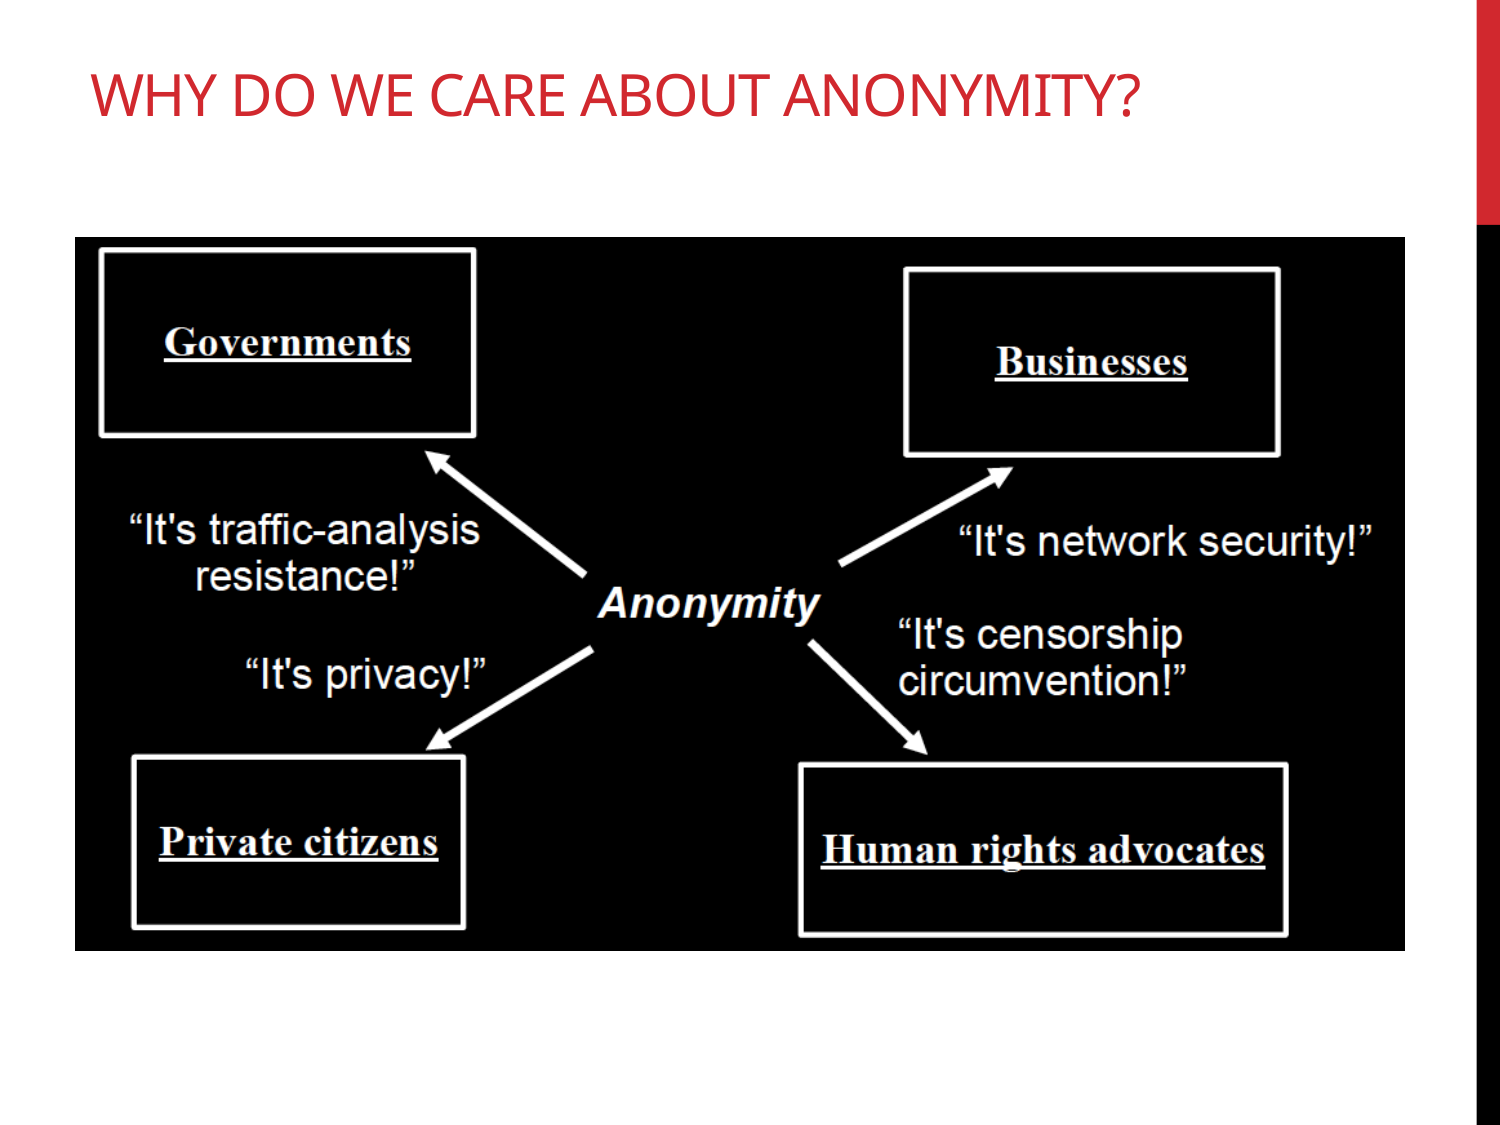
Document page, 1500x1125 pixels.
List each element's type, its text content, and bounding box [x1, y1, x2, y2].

title Why do we care about anonymity? [75, 25, 1405, 136]
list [74, 182, 1406, 1006]
